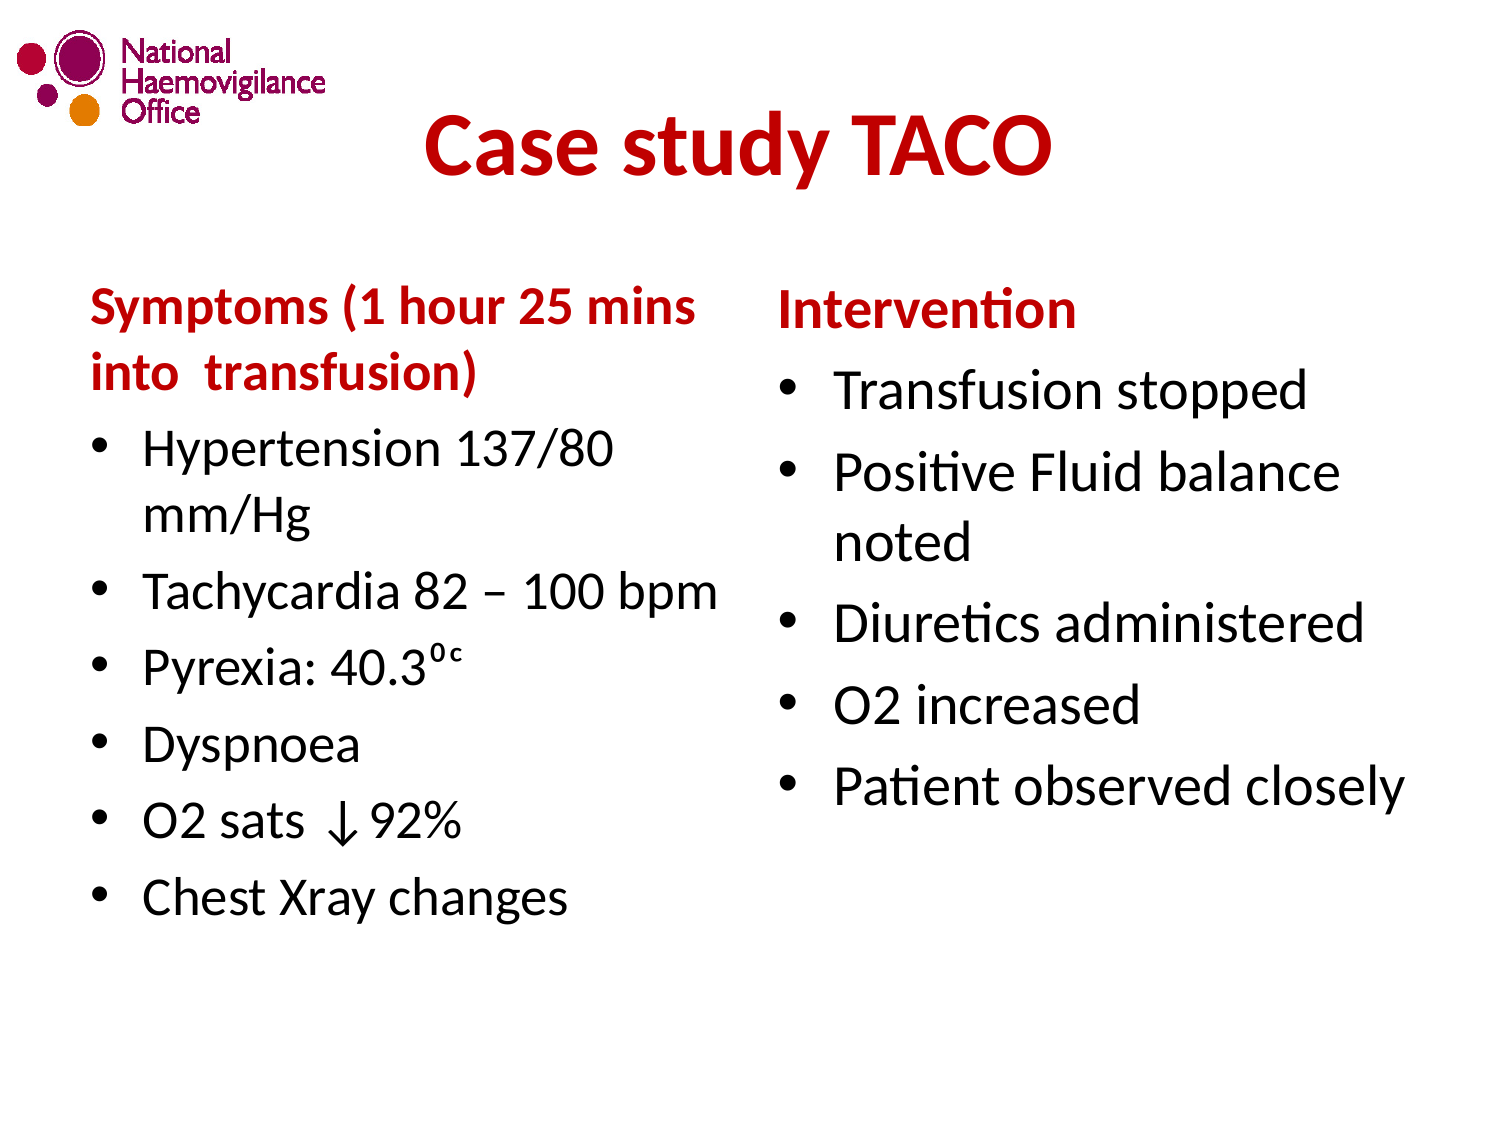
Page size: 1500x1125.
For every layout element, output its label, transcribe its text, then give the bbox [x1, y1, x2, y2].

list Intervention Transfusion stopped Positive Fluid balance noted Diuretics administered O2 increased Patient observed closely [762, 262, 1425, 1005]
list Symptoms (1 hour 25 mins into transfusion) Hypertension 137/80 mm/Hg Tachycardia 82 – 100 bpm Pyrexia: 40.3⁰ᶜ Dyspnoea O2 sats ↓92% Chest Xray changes [75, 262, 738, 1005]
picture [17, 30, 326, 126]
title Case study TACO [75, 45, 1425, 233]
